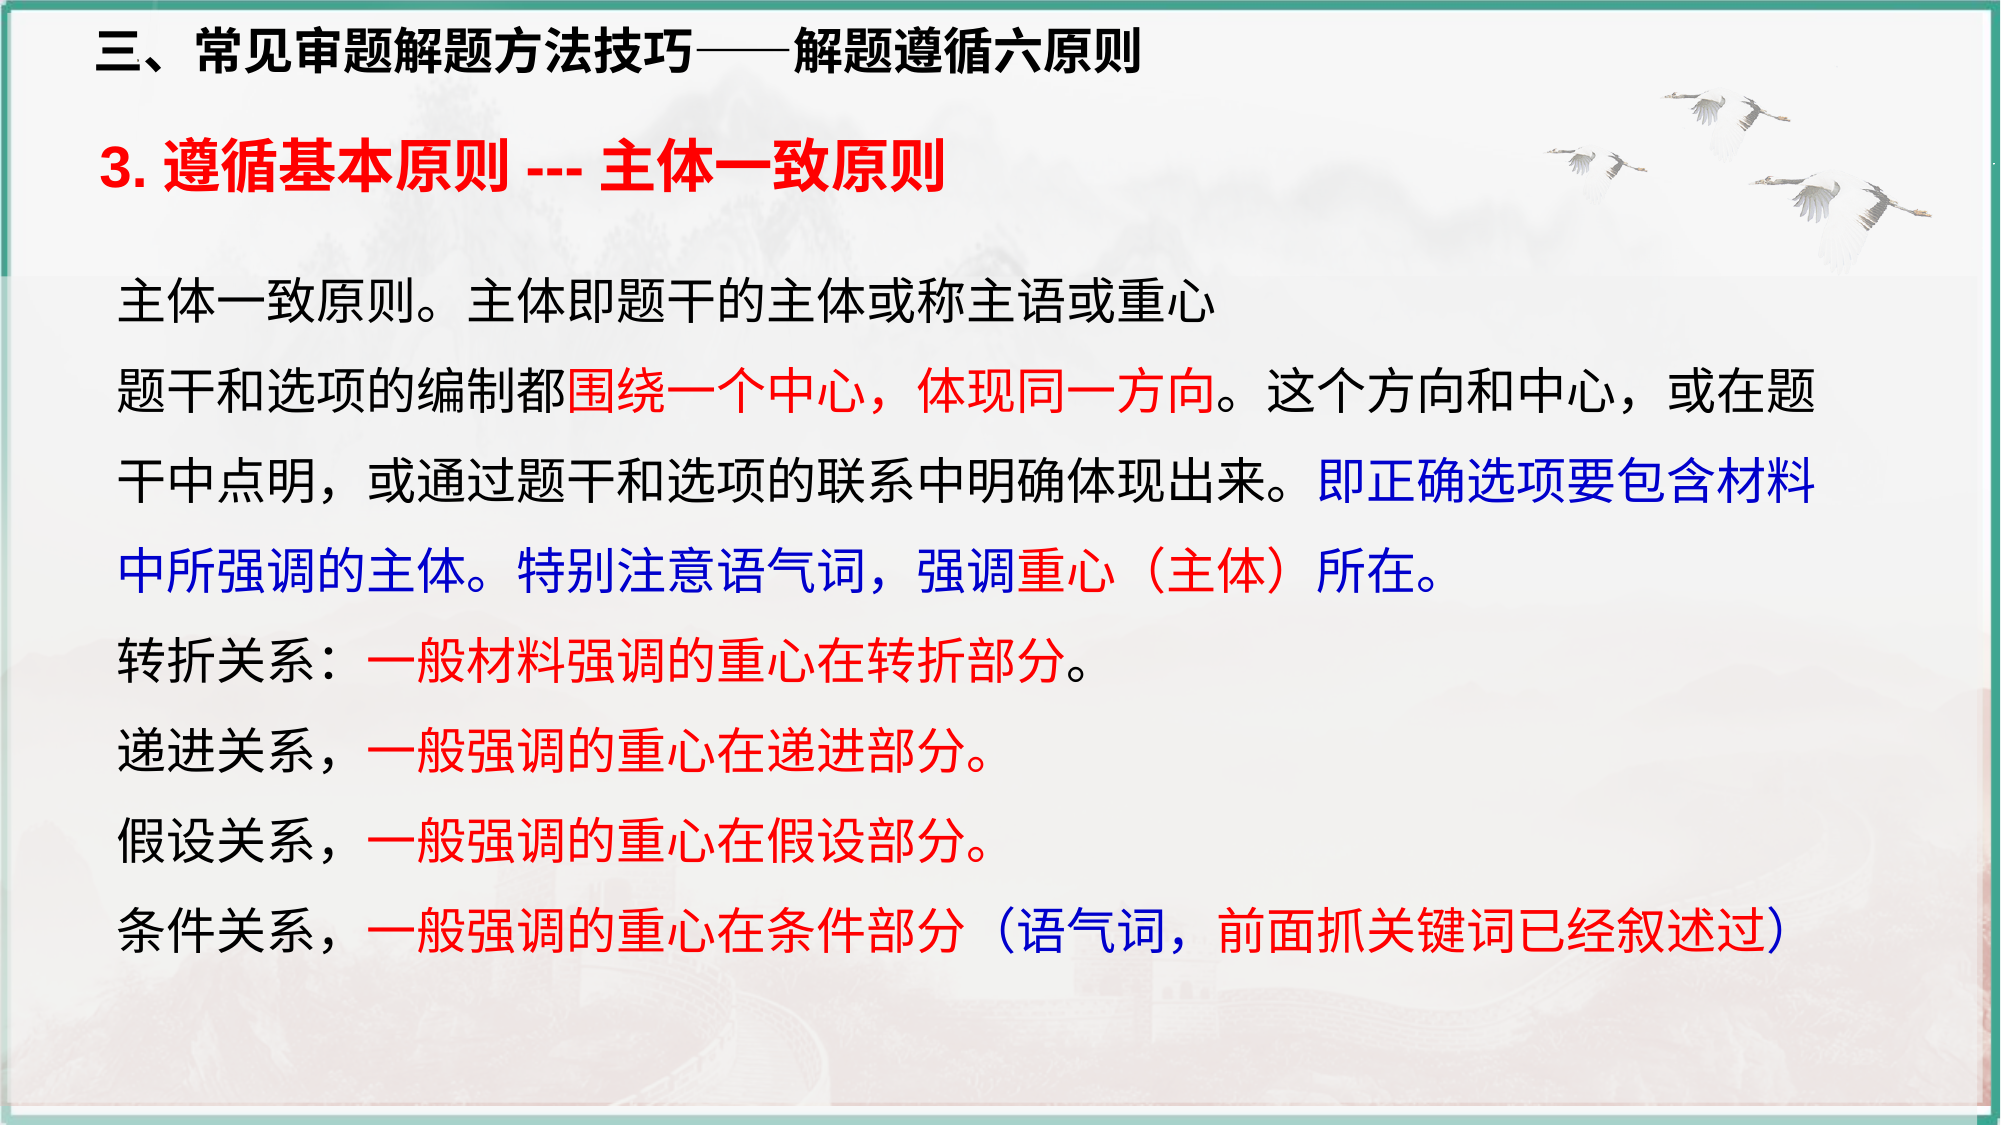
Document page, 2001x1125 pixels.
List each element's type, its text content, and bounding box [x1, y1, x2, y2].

text_box 3.遵循基本原则---主体一致原则 [84, 128, 1502, 201]
picture [0, 0, 2001, 1125]
text_box 主体一致原则。主体即题干的主体或称主语或重心 题干和选项的编制都围绕一个中心，体现同一方向。这个方向和中心，或在题干中点明，或通过题干和选项的联系中明确体现出来。即正确选项要包含材料中所强调的主体。特别注意语气词，强调重心（主体）所在。 转折关系：一般材料强调的重心在转折部分。 递进关系，一般强调的重心在递进部分。 假设关系，一般强调的重心在假设部分。 条件关系，一般强调的重心在条件部分（语气词，前面抓关键词已经叙述过） [101, 231, 1849, 967]
text_box 三、常见审题解题方法技巧——解题遵循六原则 [78, 19, 1666, 102]
